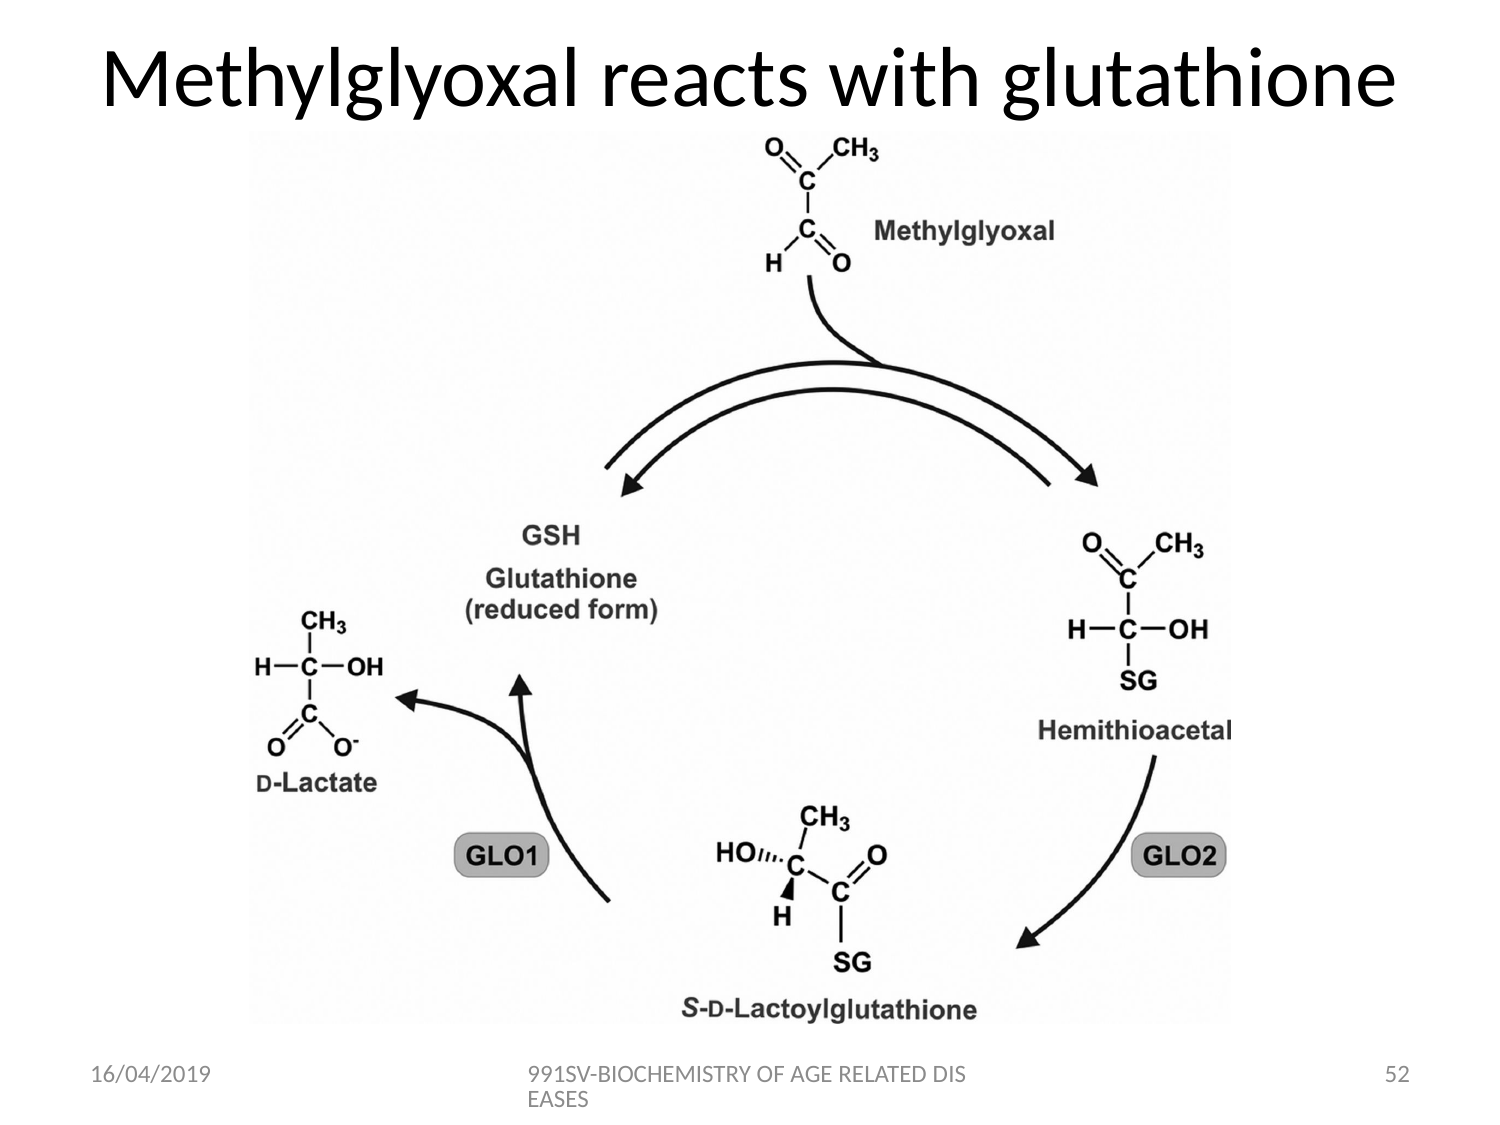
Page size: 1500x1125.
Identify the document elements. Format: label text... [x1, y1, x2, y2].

picture [249, 131, 1232, 1024]
title Methylglyoxal reacts with glutathione [75, 12, 1425, 132]
slide_number 51 [1074, 1042, 1425, 1103]
footer 991SV-BIOCHEMISTRY OF AGE RELATED DISEASES [512, 1042, 988, 1103]
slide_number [75, 1042, 425, 1103]
